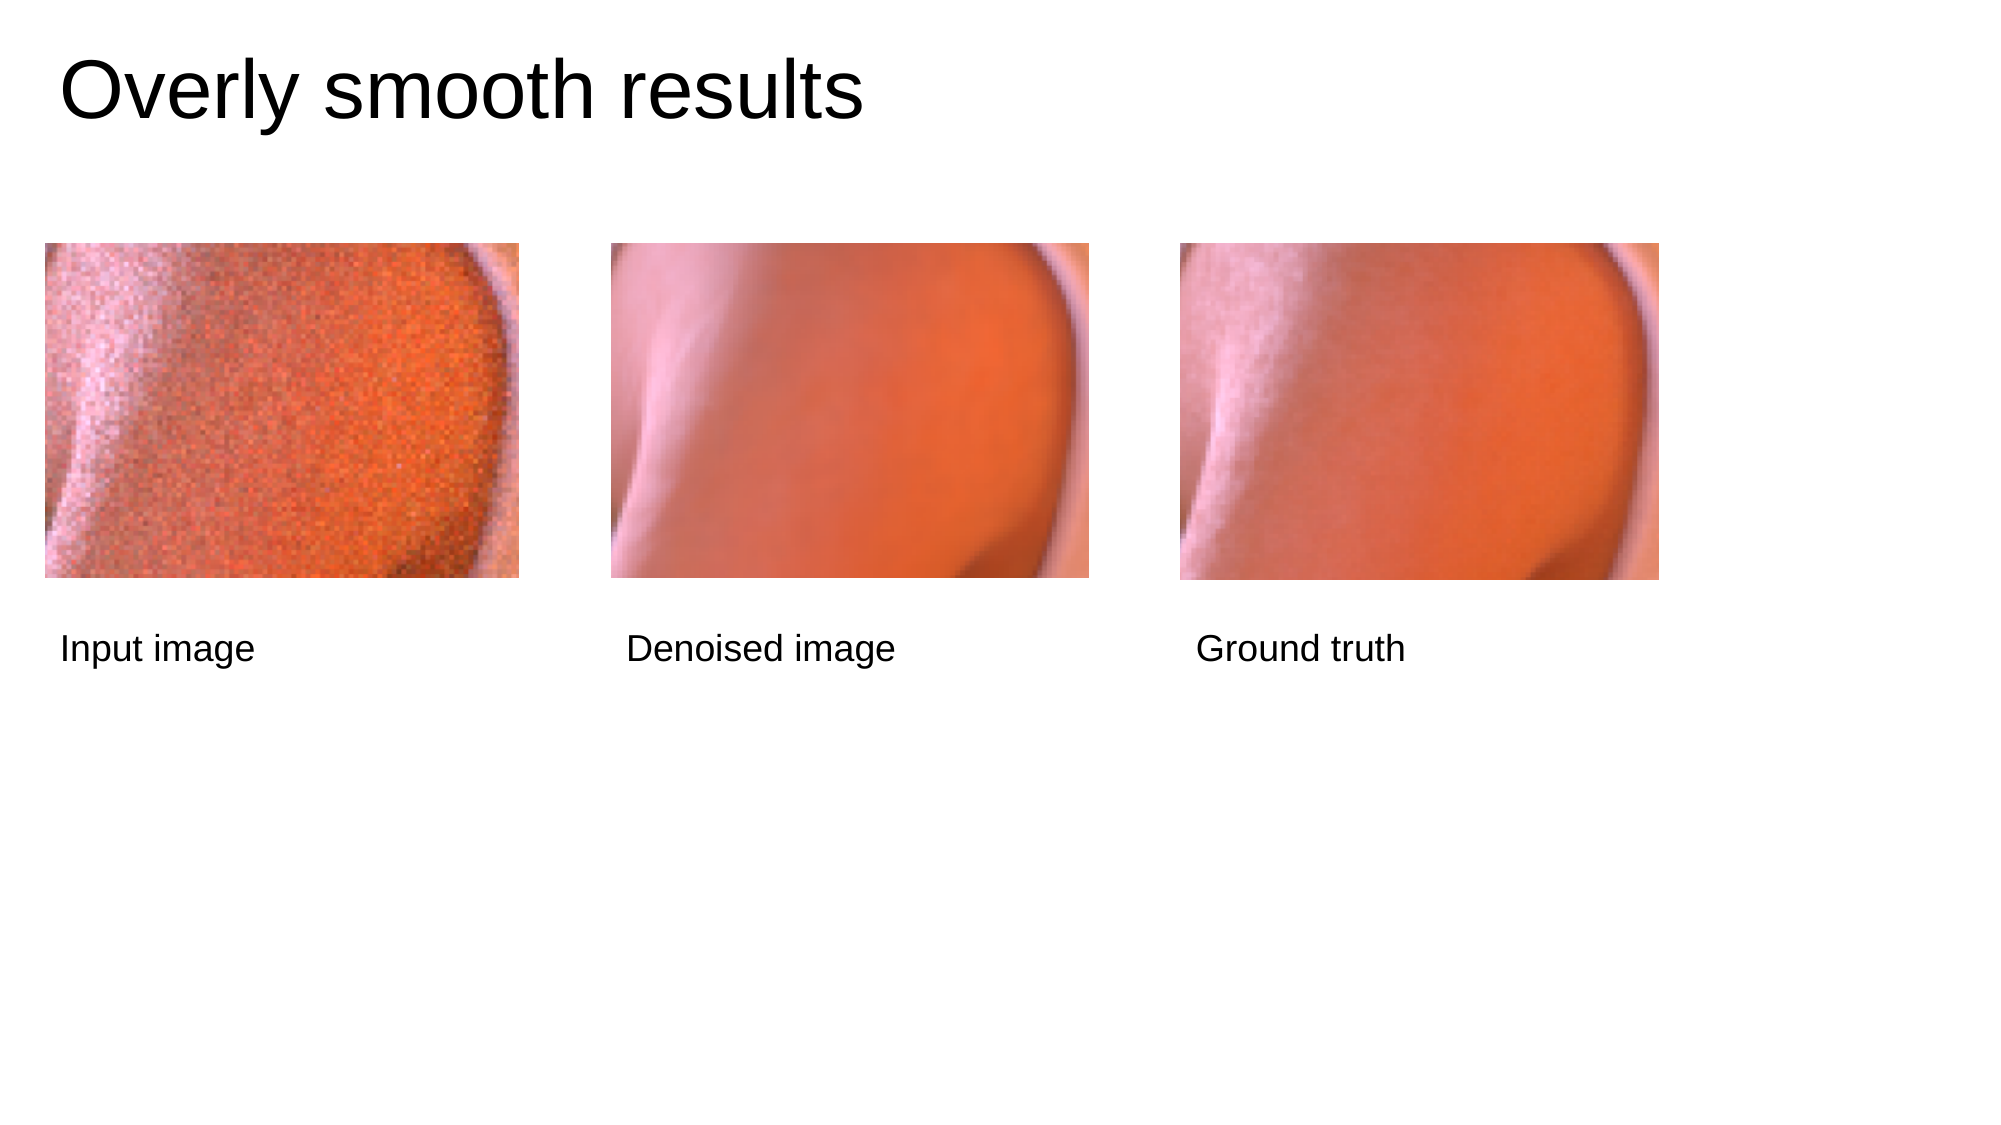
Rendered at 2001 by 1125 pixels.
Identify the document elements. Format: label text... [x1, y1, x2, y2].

text_box Ground truth [1180, 616, 1467, 677]
text_box Overly smooth results [45, 27, 1372, 143]
text_box Input image [45, 616, 331, 677]
text_box Denoised image [611, 616, 1036, 677]
picture [1180, 243, 1659, 580]
picture [611, 243, 1089, 578]
picture [44, 243, 519, 578]
